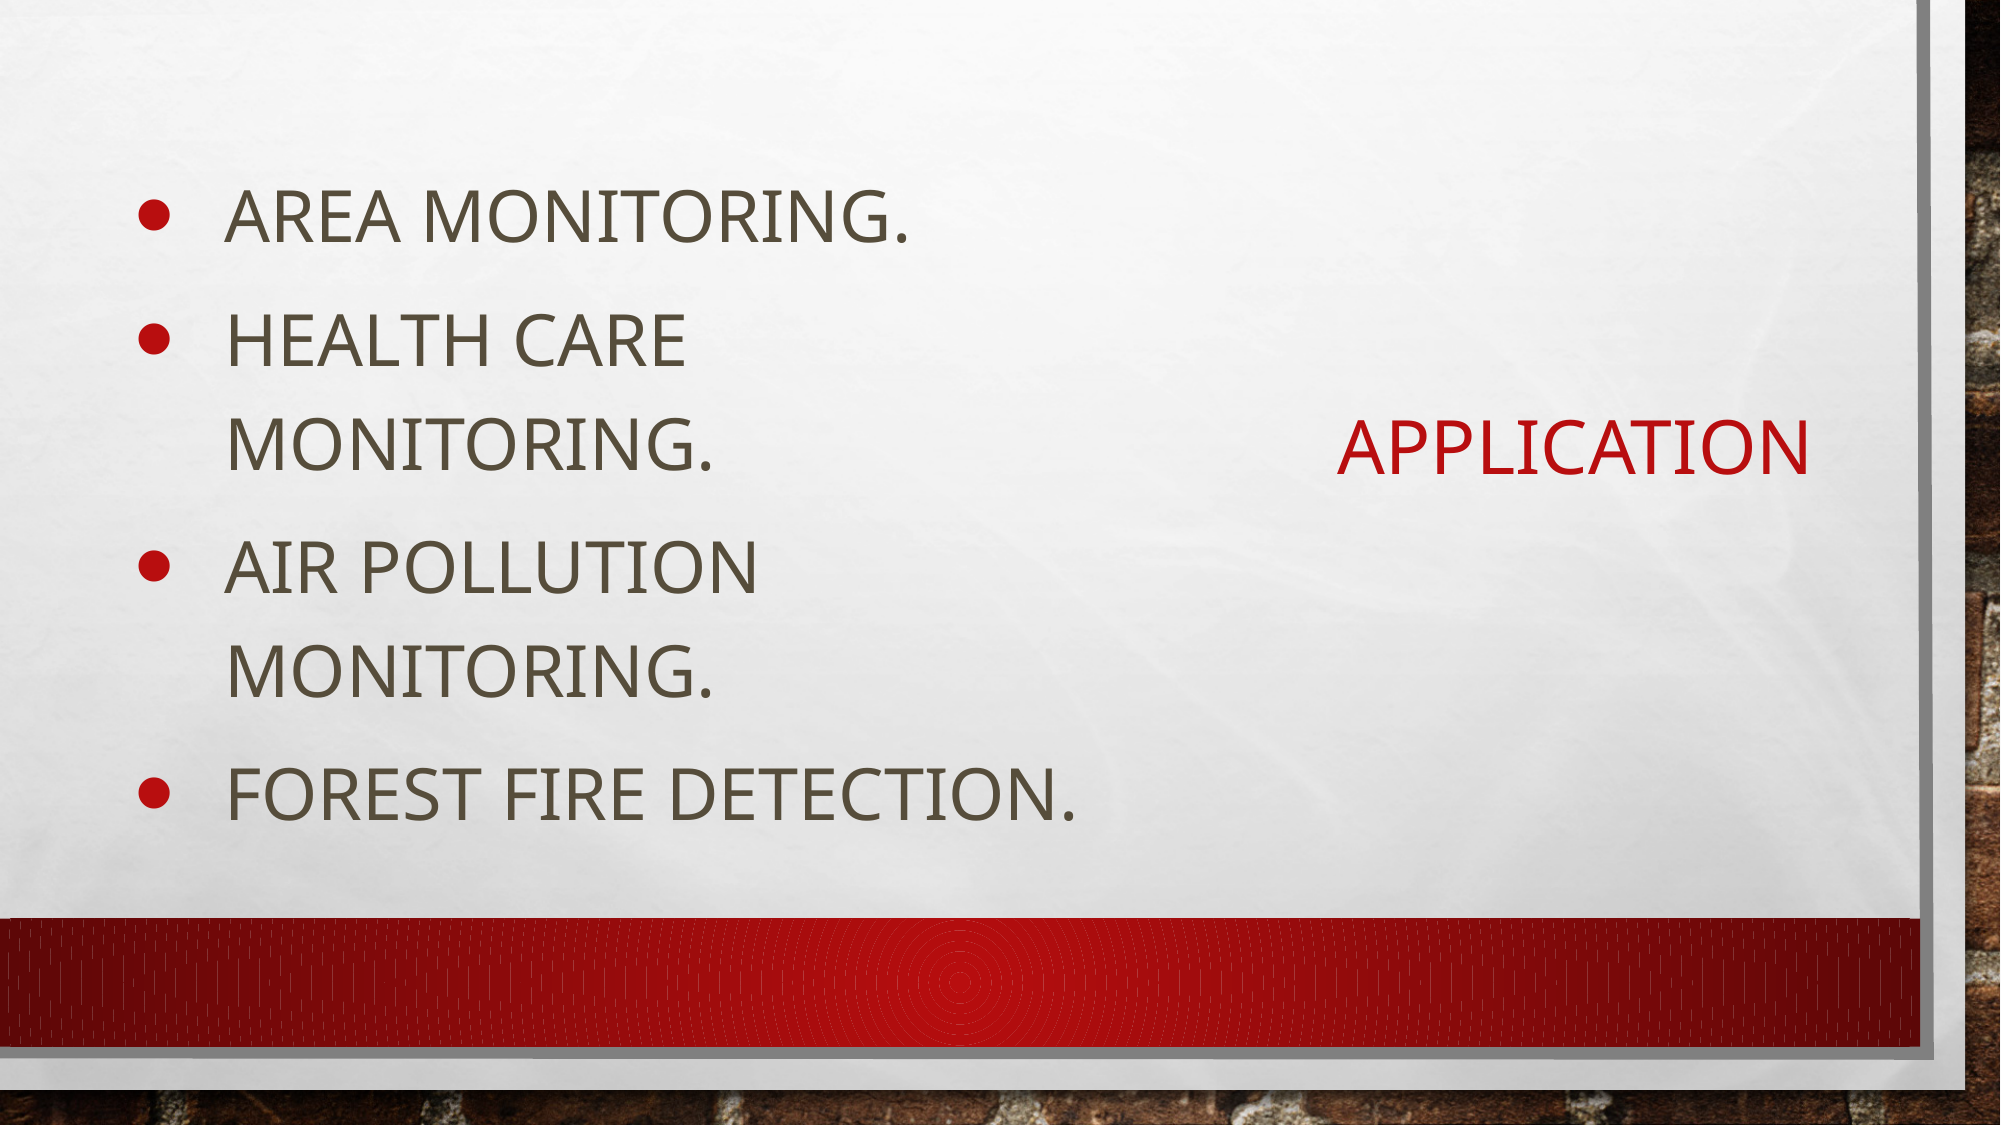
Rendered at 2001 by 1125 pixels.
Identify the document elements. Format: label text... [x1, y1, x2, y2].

list Area Monitoring. Health care monitoring. Air pollution monitoring. Forest fire detection. [119, 146, 1161, 850]
picture [0, 0, 2000, 1125]
title Application [1232, 166, 1900, 498]
